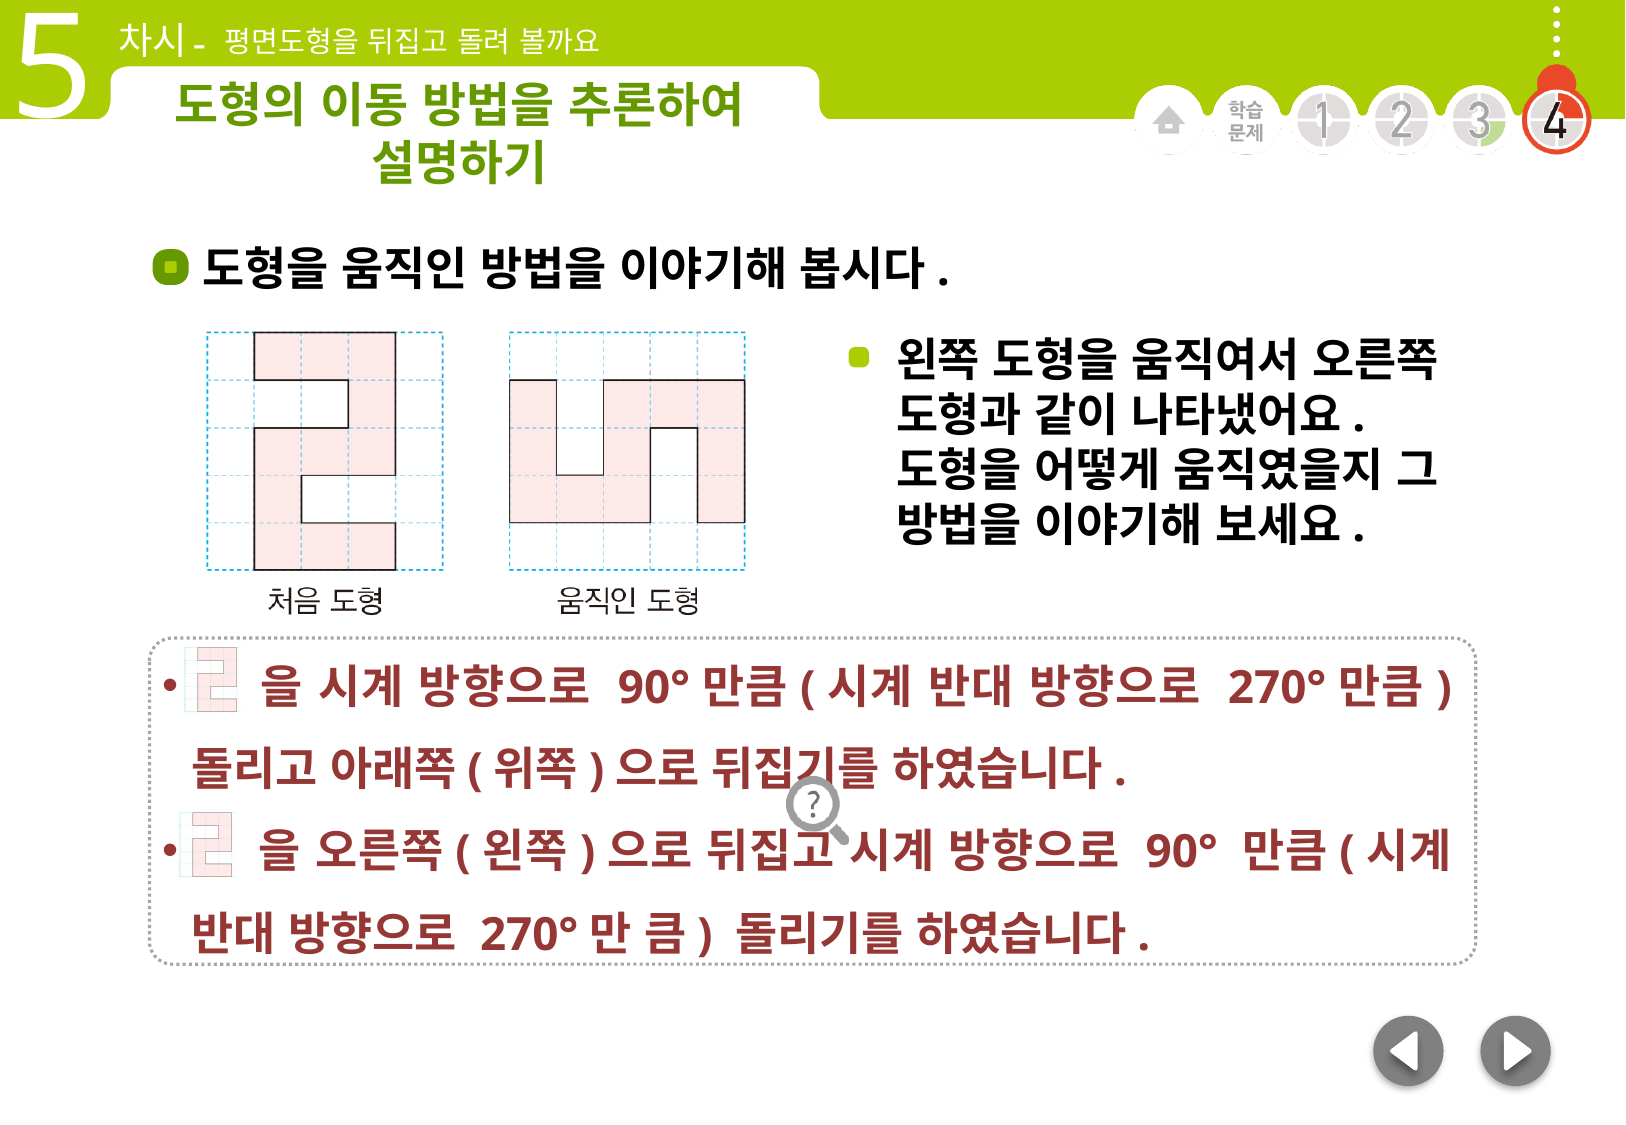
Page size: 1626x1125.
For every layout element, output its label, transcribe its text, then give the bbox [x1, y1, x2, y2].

text_box 도형의 이동 방법을 추론하여 설명하기 [109, 67, 825, 198]
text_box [1373, 1015, 1444, 1087]
text_box [1472, 648, 1478, 957]
picture [195, 313, 772, 625]
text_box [147, 622, 1467, 972]
picture [1133, 4, 1592, 155]
picture [786, 775, 849, 845]
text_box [1480, 1015, 1551, 1087]
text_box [848, 322, 1475, 561]
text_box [152, 231, 1073, 303]
